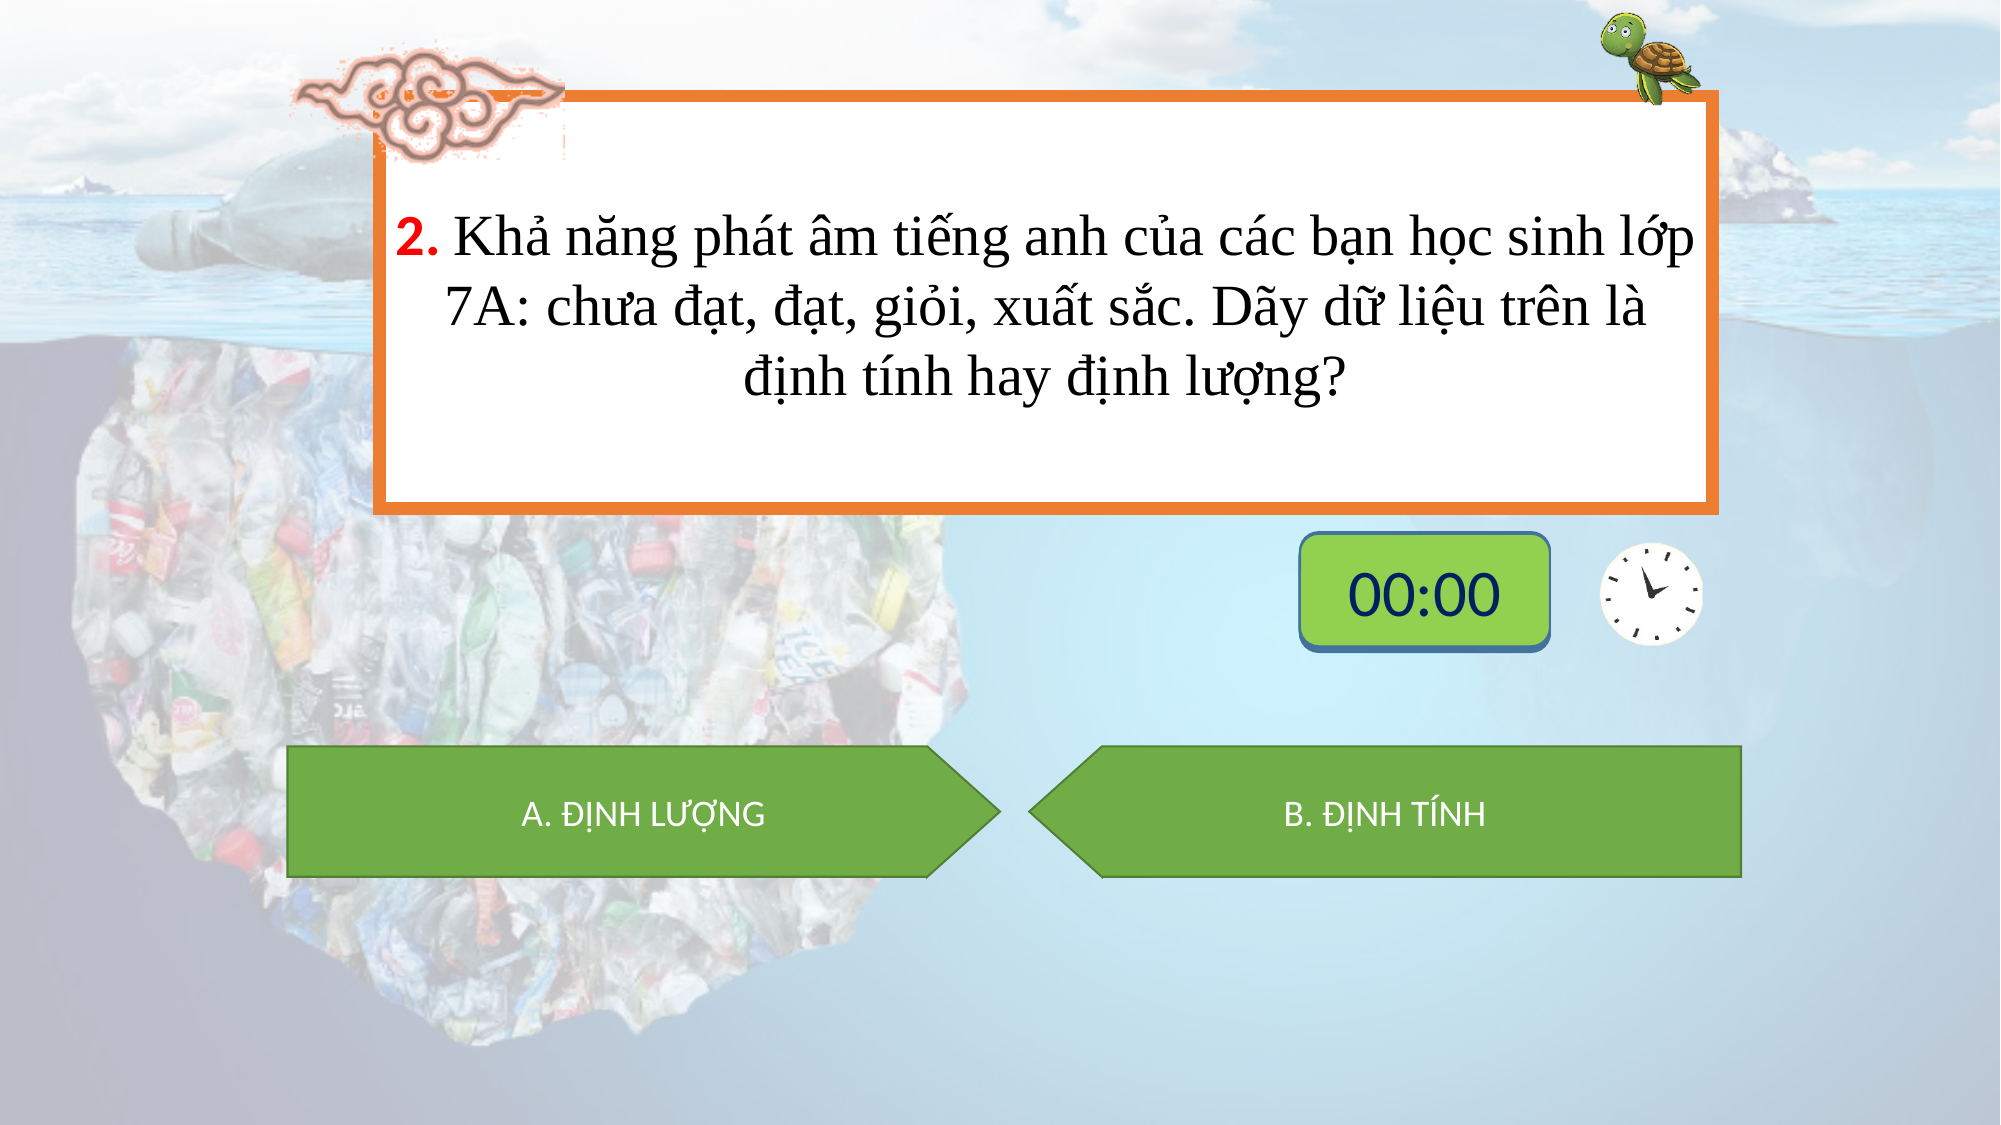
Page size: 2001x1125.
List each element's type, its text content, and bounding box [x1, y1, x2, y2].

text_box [274, 24, 1713, 509]
text_box A. ĐỊNH LƯỢNG [286, 745, 1002, 880]
picture [1599, 11, 1702, 109]
text_box 00:00 [1298, 532, 1551, 648]
picture [1587, 529, 1716, 659]
text_box B. ĐỊNH TÍNH [1027, 745, 1743, 880]
